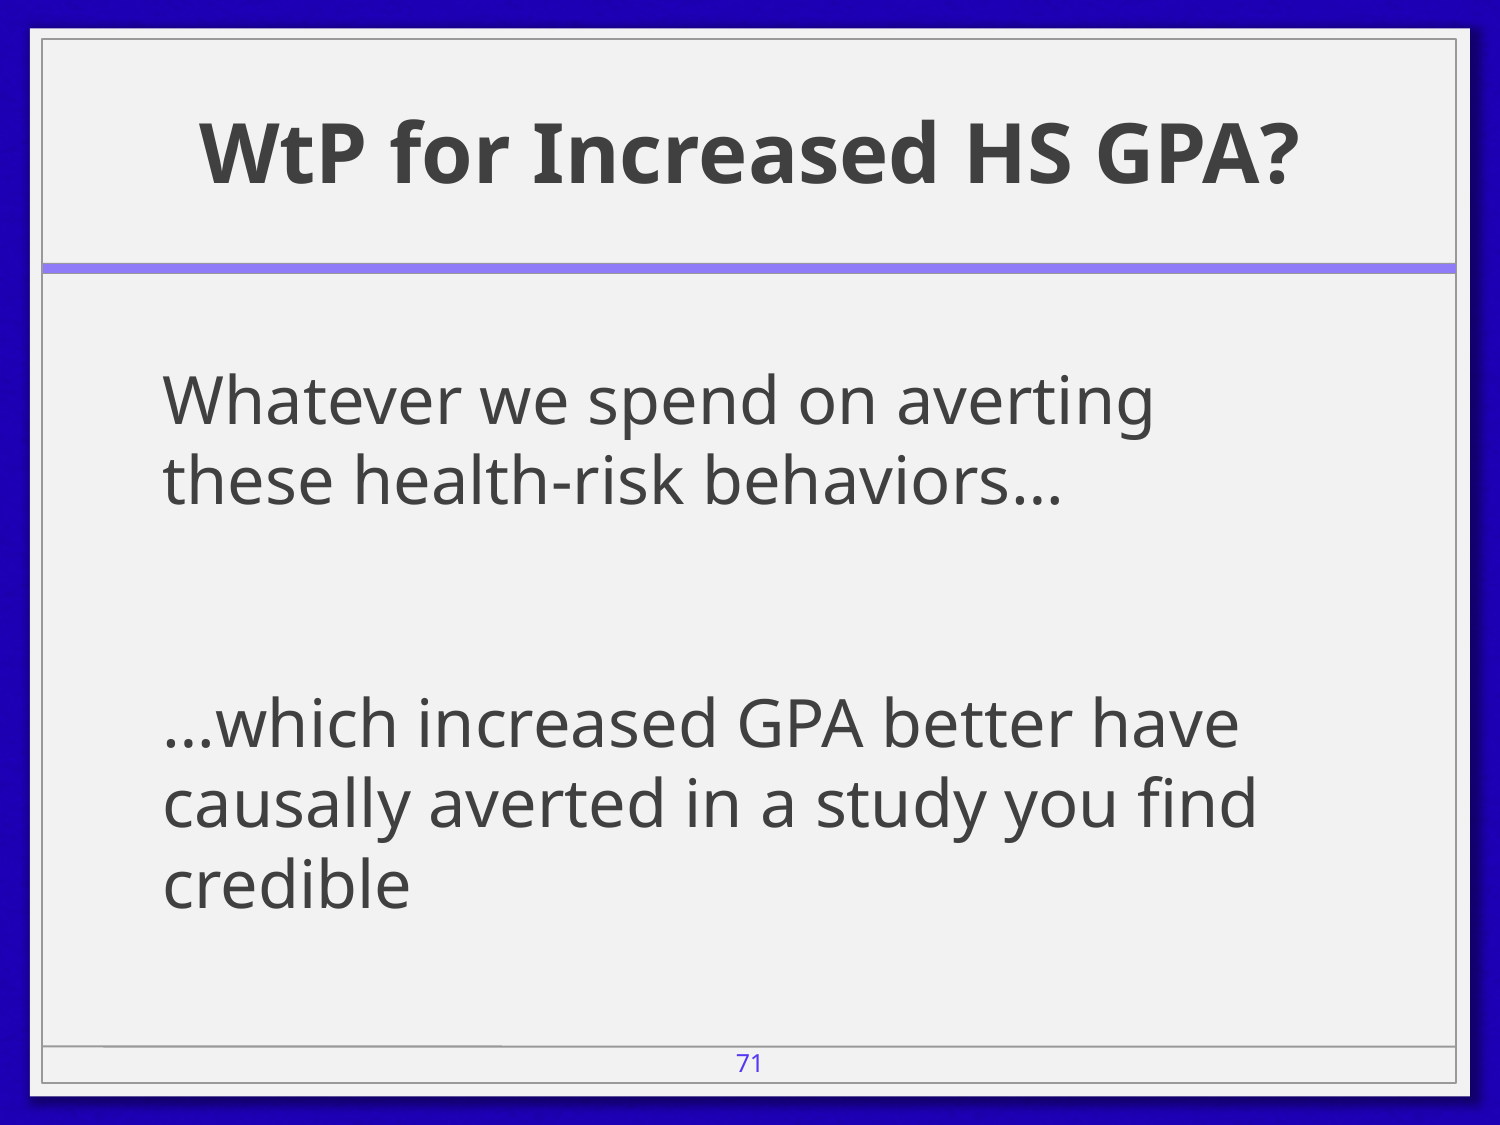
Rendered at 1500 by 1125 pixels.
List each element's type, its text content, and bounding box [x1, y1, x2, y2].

slide_number 70 [687, 1042, 813, 1088]
title WtP for Increased HS GPA? [147, 40, 1353, 260]
list Whatever we spend on averting these health-risk behaviors… …which increased GPA better have causally averted in a study you find credible [147, 350, 1353, 995]
